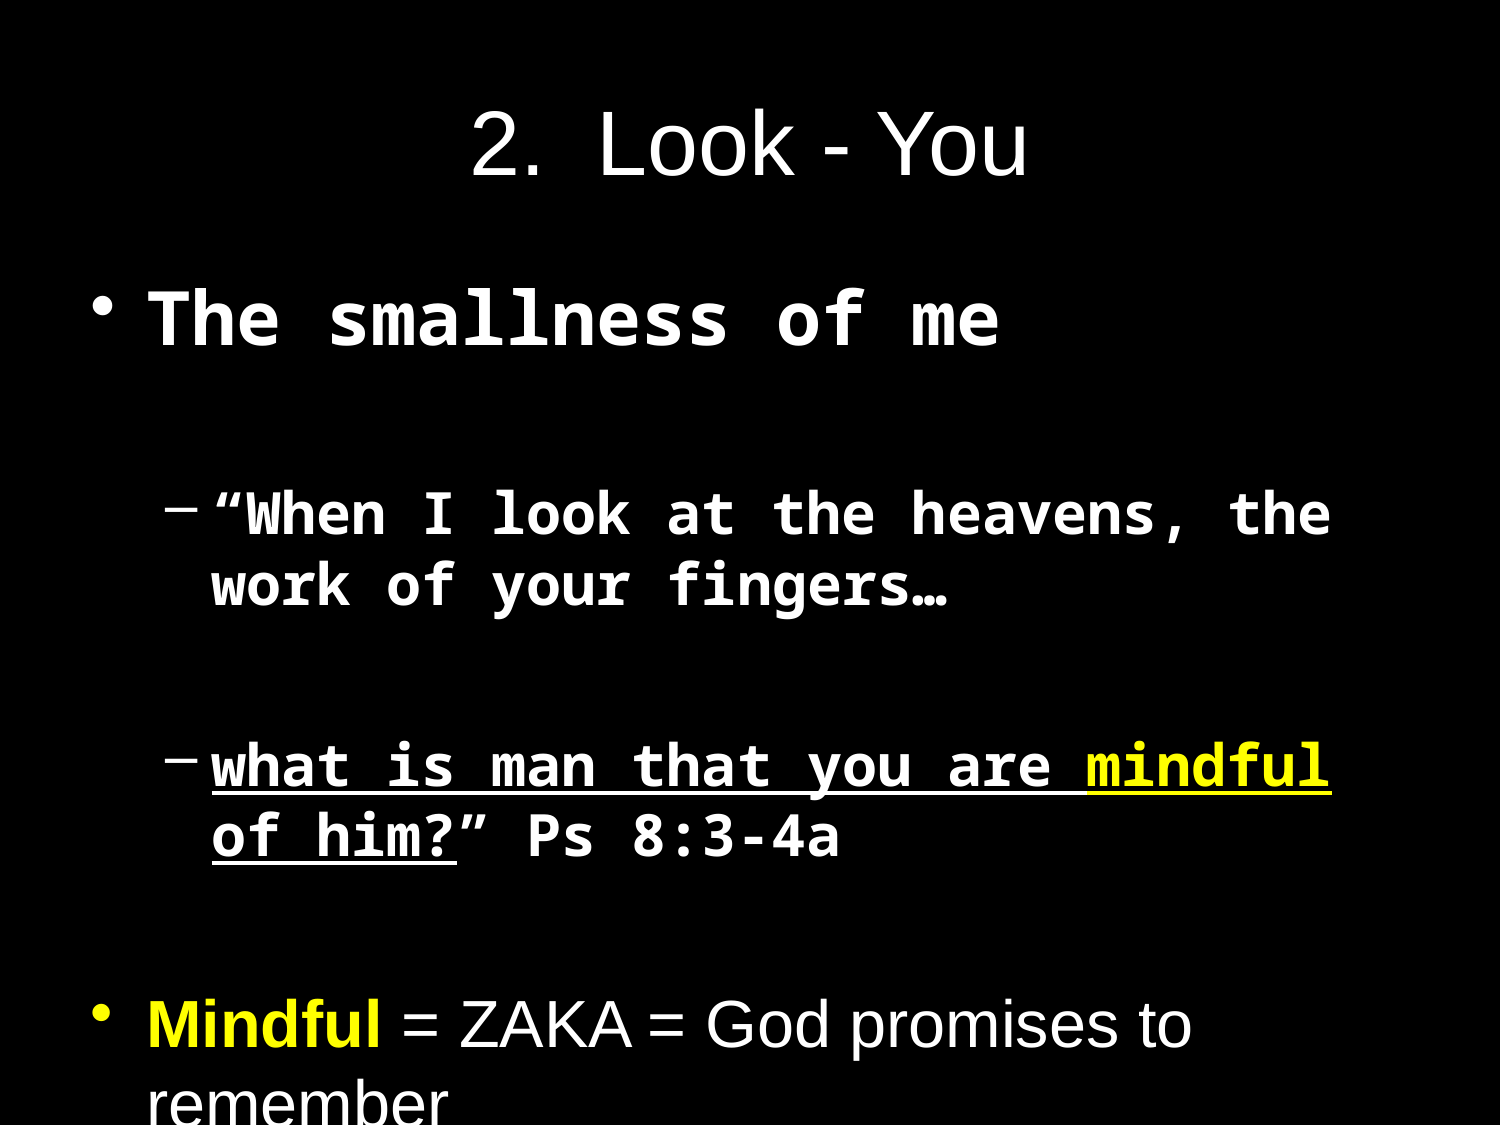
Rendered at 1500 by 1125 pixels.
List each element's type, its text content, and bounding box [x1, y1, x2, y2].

title 2. Look - You [75, 45, 1425, 233]
list The smallness of me “When I look at the heavens, the work of your fingers… what is man that you are mindful of him?” Ps 8:3-4a Mindful = ZAKA = God promises to remember [75, 262, 1425, 1005]
